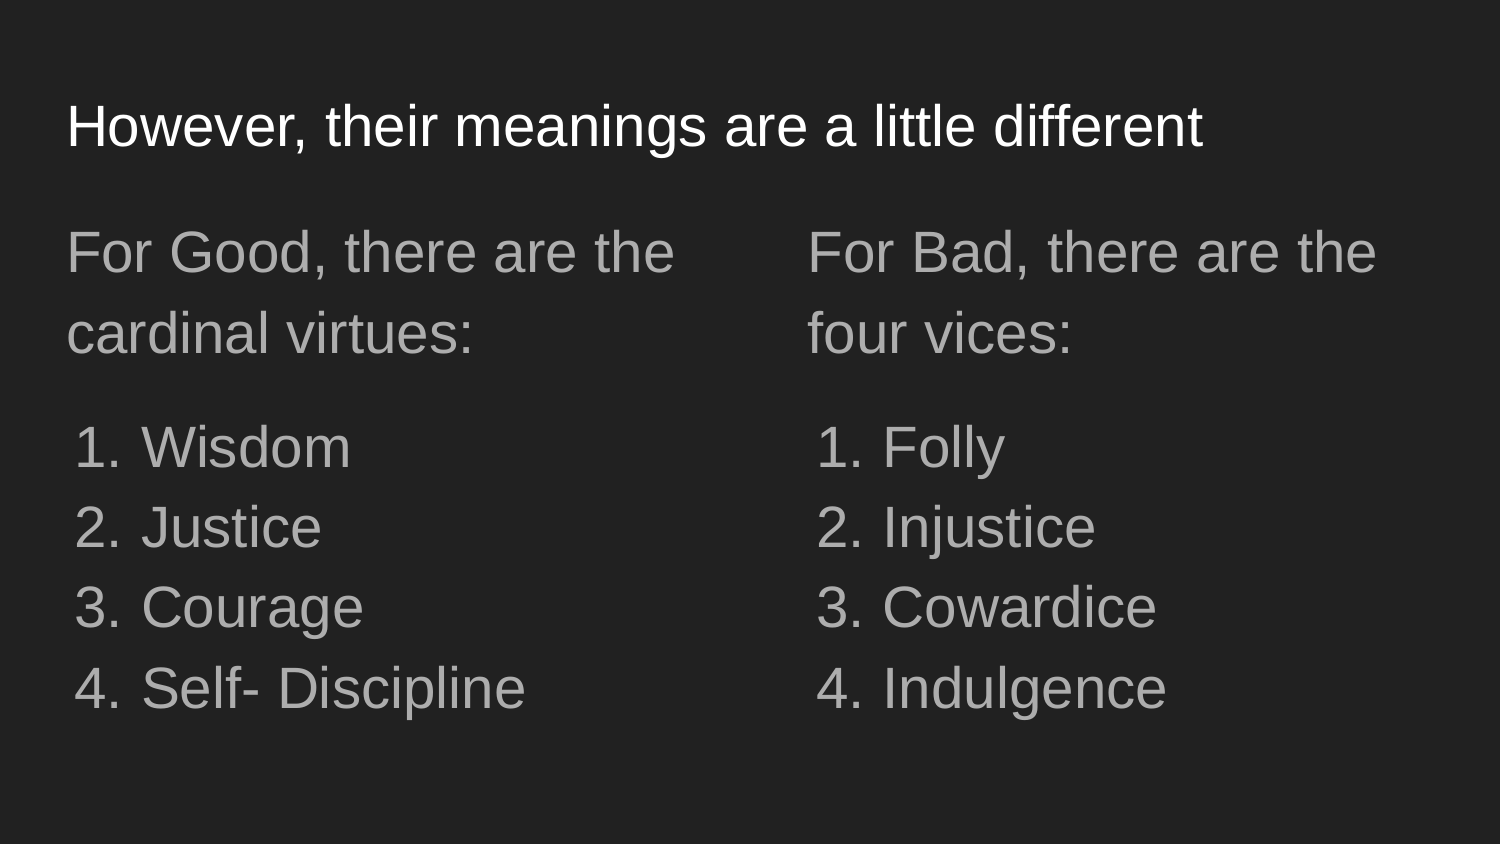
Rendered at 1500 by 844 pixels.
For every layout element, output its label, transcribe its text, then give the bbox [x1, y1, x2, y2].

list For Bad, there are the four vices: Folly Injustice Cowardice Indulgence [792, 189, 1449, 750]
title However, their meanings are a little different [51, 72, 1449, 167]
list For Good, there are the cardinal virtues: Wisdom Justice Courage Self- Discipline [51, 189, 708, 750]
